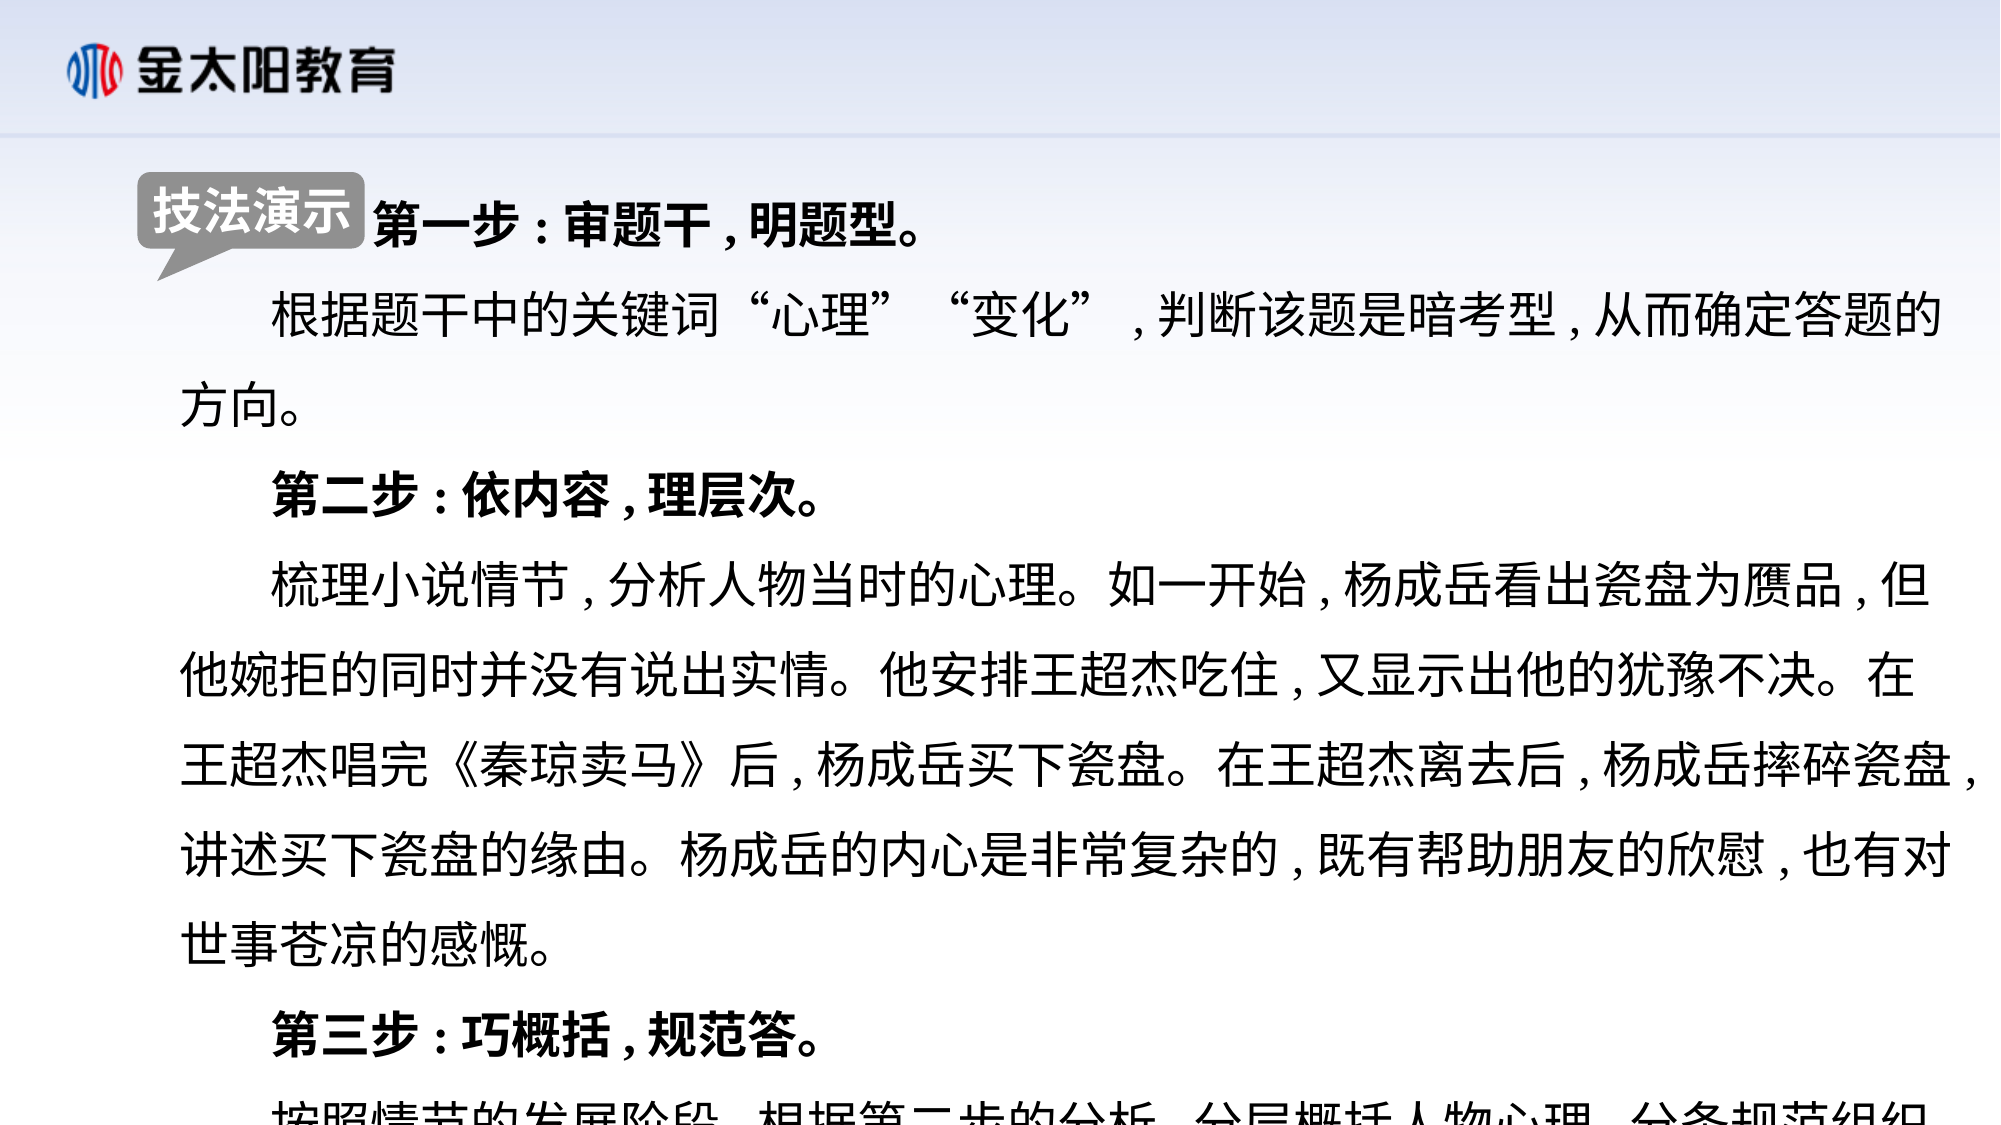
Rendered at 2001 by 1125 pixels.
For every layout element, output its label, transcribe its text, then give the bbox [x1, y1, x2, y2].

picture [0, 0, 2000, 1125]
text_box 第一步:审题干,明题型。 根据题干中的关键词“心理”“变化”,判断该题是暗考型,从而确定答题的方向。 第二步:依内容,理层次。 梳理小说情节,分析人物当时的心理。如一开始,杨成岳看出瓷盘为赝品,但他婉拒的同时并没有说出实情。他安排王超杰吃住,又显示出他的犹豫不决。在王超杰唱完《秦琼卖马》后,杨成岳买下瓷盘。在王超杰离去后,杨成岳摔碎瓷盘,讲述买下瓷盘的缘由。杨成岳的内心是非常复杂的,既有帮助朋友的欣慰,也有对世事苍凉的感慨。 第三步:巧概括,规范答。 按照情节的发展阶段,根据第二步的分析,分层概括人物心理,分条规范组织答案。 [165, 156, 1972, 1125]
